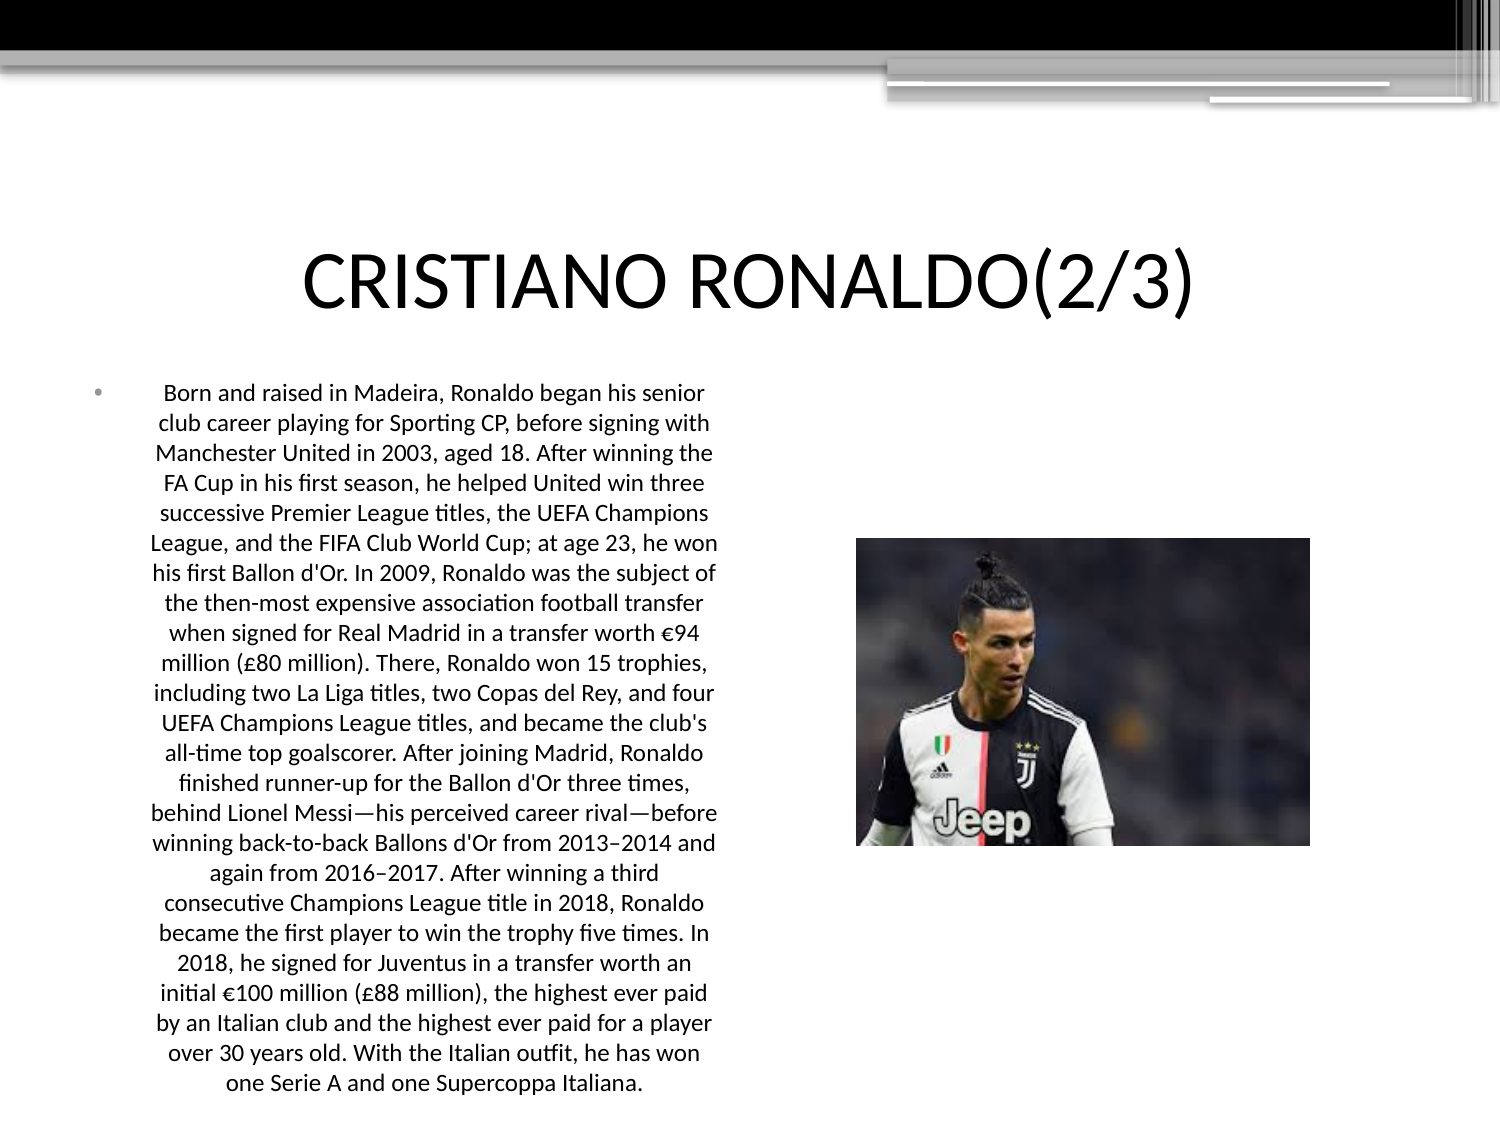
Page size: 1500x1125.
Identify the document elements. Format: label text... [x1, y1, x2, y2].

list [855, 538, 1310, 847]
list Born and raised in Madeira, Ronaldo began his senior club career playing for Sporting CP, before signing with Manchester United in 2003, aged 18. After winning the FA Cup in his first season, he helped United win three successive Premier League titles, the UEFA Champions League, and the FIFA Club World Cup; at age 23, he won his first Ballon d'Or. In 2009, Ronaldo was the subject of the then-most expensive association football transfer when signed for Real Madrid in a transfer worth €94 million (£80 million). There, Ronaldo won 15 trophies, including two La Liga titles, two Copas del Rey, and four UEFA Champions League titles, and became the club's all-time top goalscorer. After joining Madrid, Ronaldo finished runner-up for the Ballon d'Or three times, behind Lionel Messi—his perceived career rival—before winning back-to-back Ballons d'Or from 2013–2014 and again from 2016–2017. After winning a third consecutive Champions League title in 2018, Ronaldo became the first player to win the trophy five times. In 2018, he signed for Juventus in a transfer worth an initial €100 million (£88 million), the highest ever paid by an Italian club and the highest ever paid for a player over 30 years old. With the Italian outfit, he has won one Serie A and one Supercoppa Italiana. [75, 368, 738, 1112]
title CRISTIANO RONALDO(2/3) [75, 187, 1425, 363]
